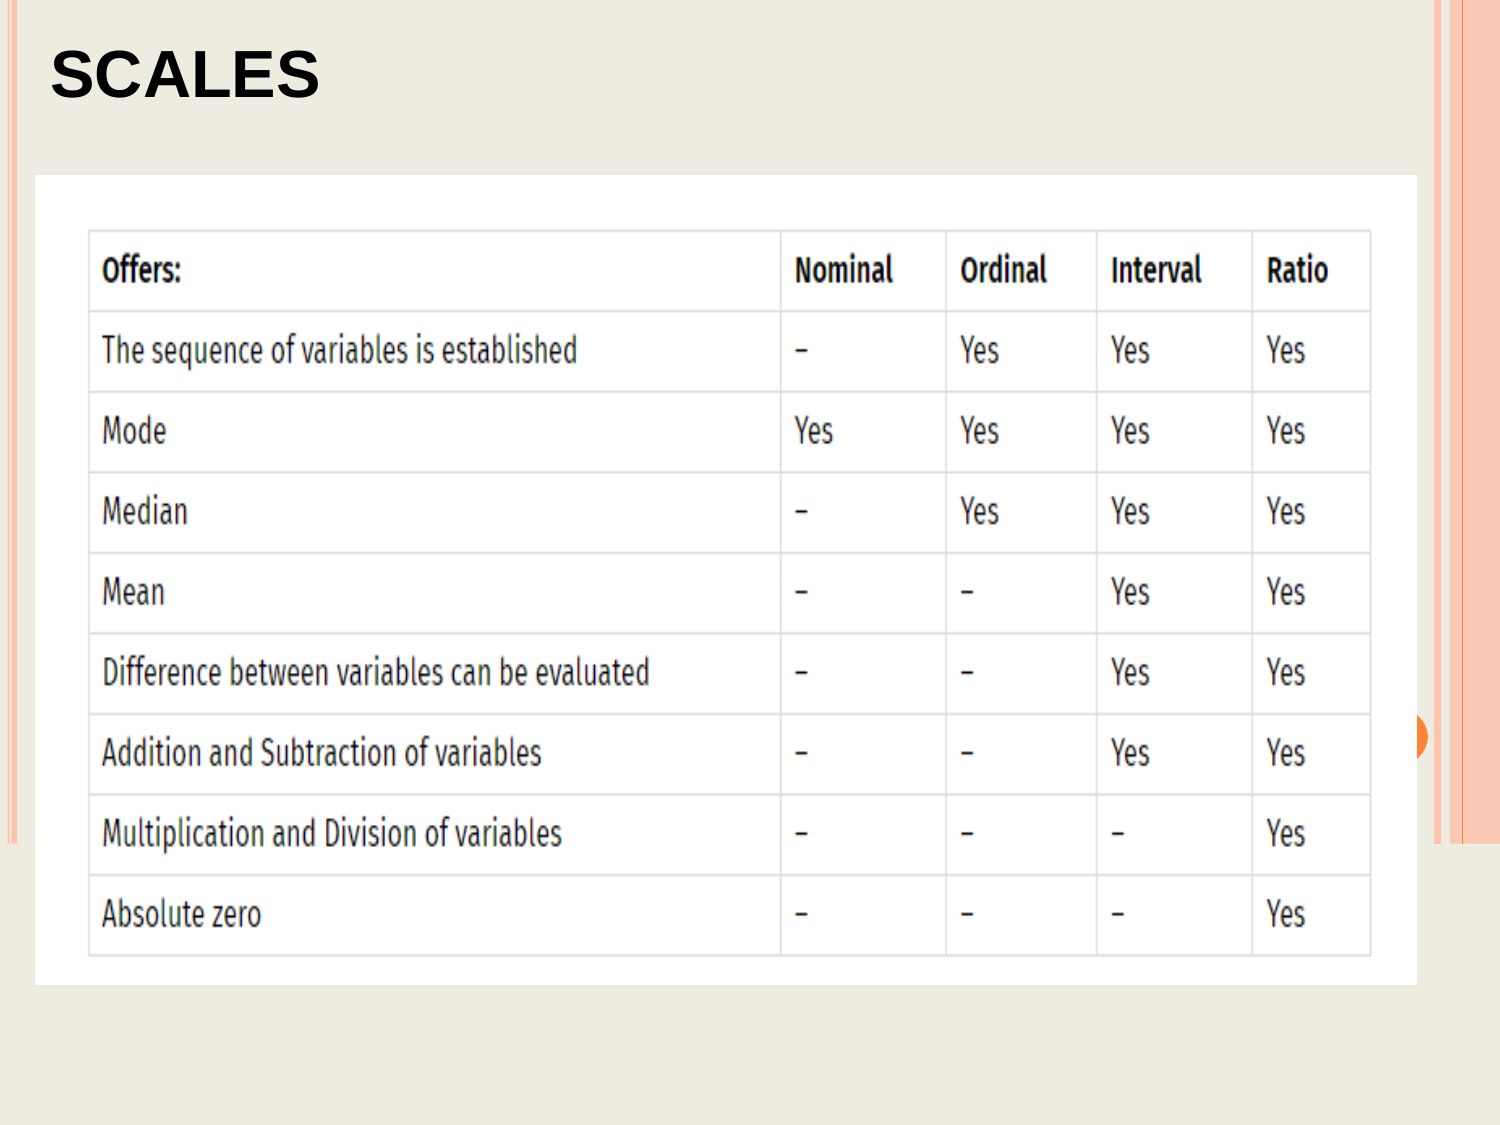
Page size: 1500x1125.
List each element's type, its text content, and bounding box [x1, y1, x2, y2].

picture [34, 175, 1417, 985]
title SCALES [50, 30, 921, 112]
